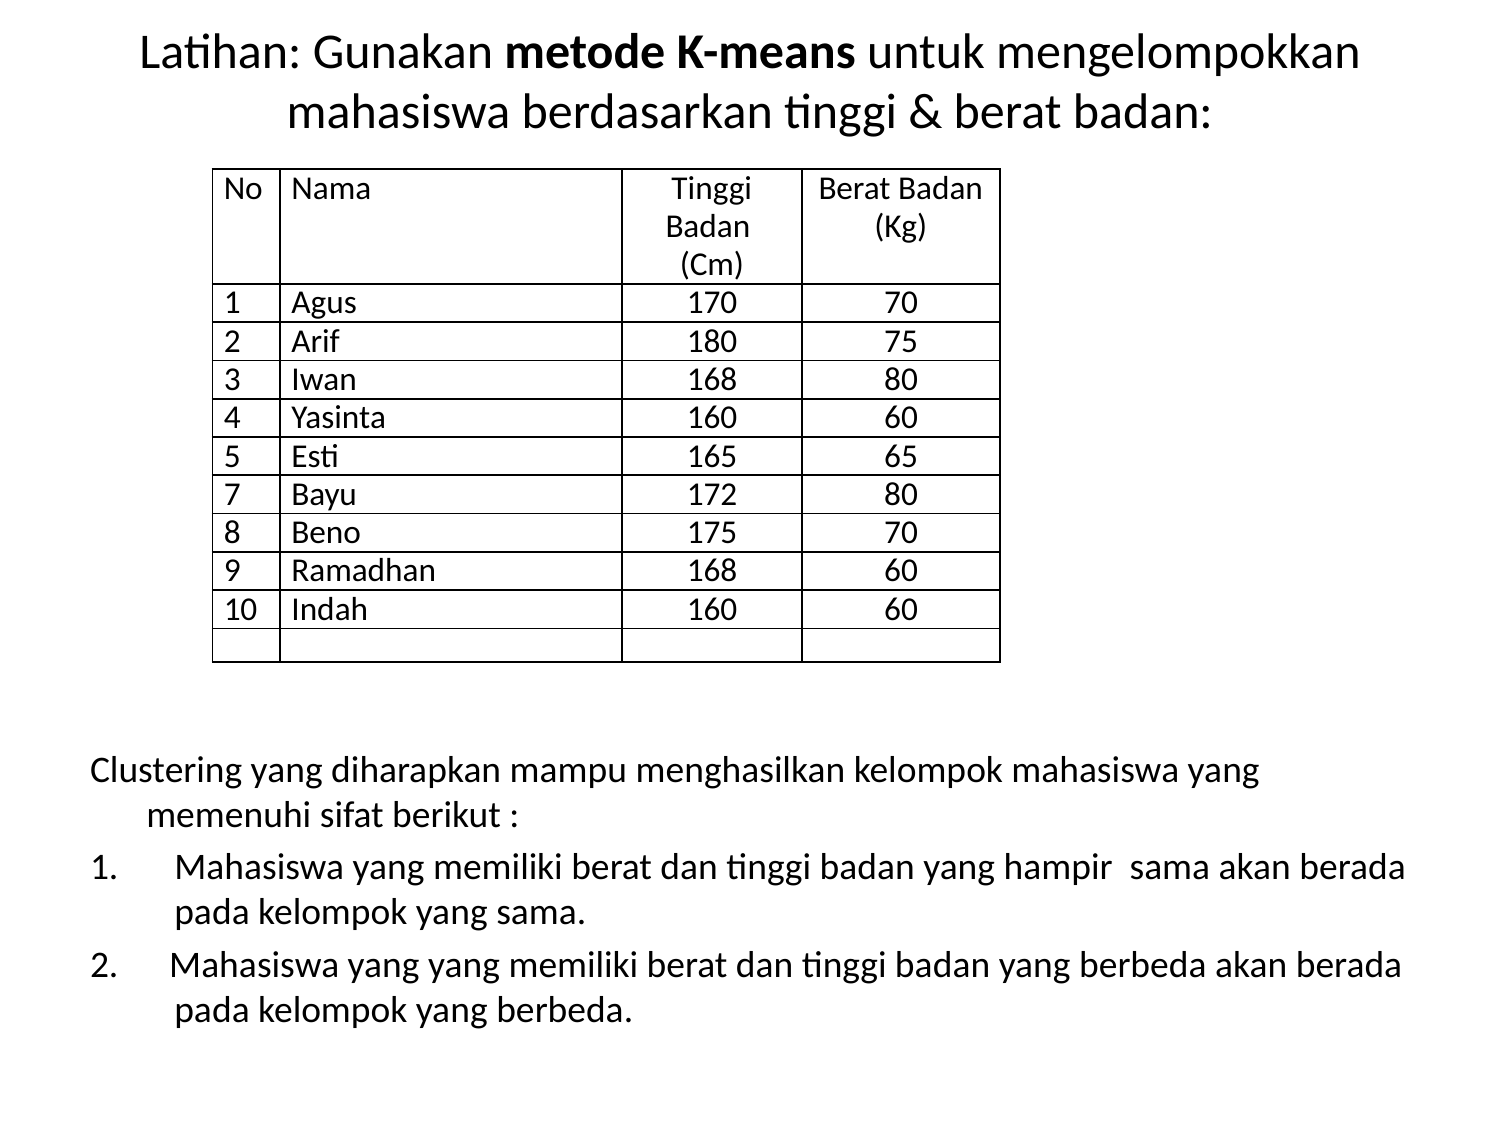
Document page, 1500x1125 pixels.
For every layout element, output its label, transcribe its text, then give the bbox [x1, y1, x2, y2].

table_cell Yasinta [281, 400, 621, 436]
title Latihan: Gunakan metode K-means untuk mengelompokkan mahasiswa berdasarkan tinggi & berat badan: [75, 24, 1425, 193]
table_cell 175 [623, 514, 801, 551]
list Clustering yang diharapkan mampu menghasilkan kelompok mahasiswa yang memenuhi sifat berikut : Mahasiswa yang memiliki berat dan tinggi badan yang hampir sama akan berada pada kelompok yang sama. 2. Mahasiswa yang yang memiliki berat dan tinggi badan yang berbeda akan berada pada kelompok yang berbeda. [75, 737, 1425, 1088]
table_cell 3 [213, 361, 279, 398]
table_cell 75 [803, 323, 999, 360]
table_cell 8 [213, 514, 279, 551]
table_cell 168 [623, 553, 801, 589]
table_cell 70 [803, 514, 999, 551]
table_cell 180 [623, 323, 801, 360]
table_cell 168 [623, 361, 801, 398]
table_cell Iwan [281, 361, 621, 398]
table_cell 9 [213, 553, 279, 589]
table_cell Agus [281, 285, 621, 321]
table_cell 60 [803, 400, 999, 436]
table_cell 172 [623, 476, 801, 513]
table_cell [803, 629, 999, 661]
table_cell 1 [213, 285, 279, 321]
table_cell 170 [623, 285, 801, 321]
table_cell 2 [213, 323, 279, 360]
table_cell 165 [623, 438, 801, 474]
table_cell Esti [281, 438, 621, 474]
table_cell 160 [623, 400, 801, 436]
table_cell 80 [803, 476, 999, 513]
table_cell 60 [803, 553, 999, 589]
table_cell [623, 629, 801, 661]
table_header Tinggi Badan (Cm) [623, 170, 801, 283]
table_cell Beno [281, 514, 621, 551]
table_cell 10 [213, 591, 279, 628]
table_cell 160 [623, 591, 801, 628]
table_cell [213, 629, 279, 661]
table_cell 70 [803, 285, 999, 321]
table_cell 65 [803, 438, 999, 474]
table_cell Bayu [281, 476, 621, 513]
table_cell Ramadhan [281, 553, 621, 589]
table_cell Indah [281, 591, 621, 628]
table_cell 4 [213, 400, 279, 436]
table_header Nama [281, 170, 621, 283]
table_cell 7 [213, 476, 279, 513]
table_header No [213, 170, 279, 283]
table_cell Arif [281, 323, 621, 360]
table_cell 60 [803, 591, 999, 628]
table_cell [281, 629, 621, 661]
table_cell 80 [803, 361, 999, 398]
table_cell 5 [213, 438, 279, 474]
table_header Berat Badan (Kg) [803, 170, 999, 283]
